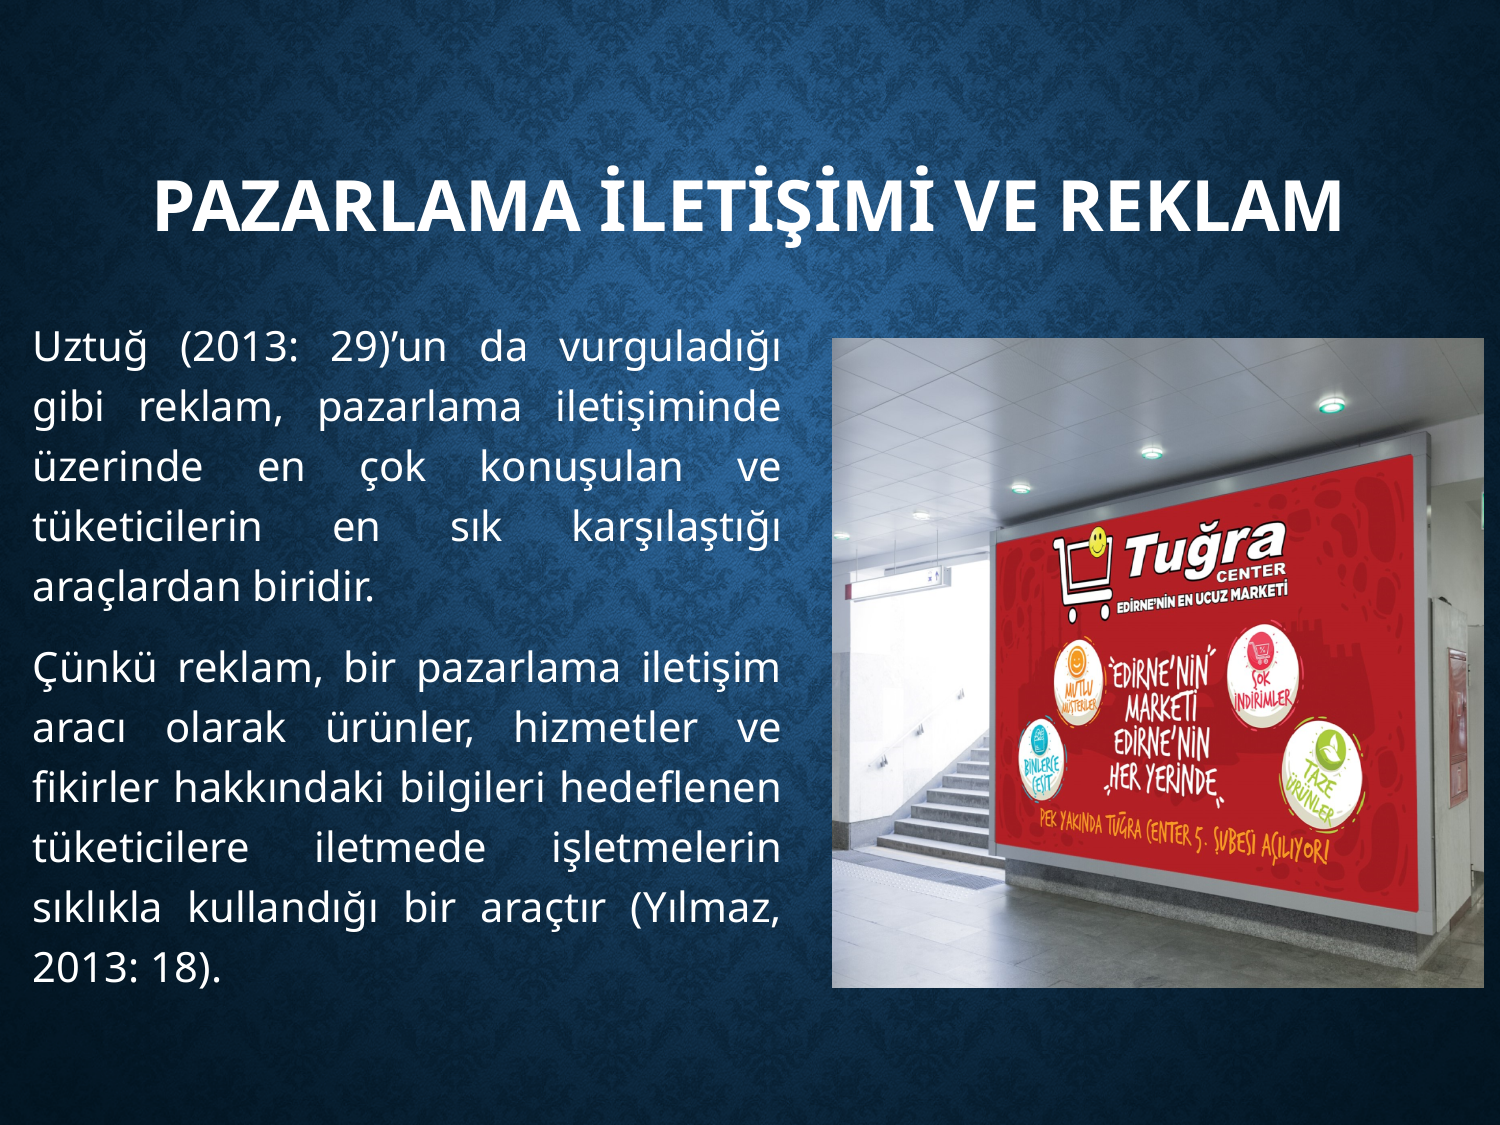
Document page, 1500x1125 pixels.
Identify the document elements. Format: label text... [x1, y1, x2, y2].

title Pazarlama İletİşİmİ ve Reklam [112, 99, 1387, 318]
list Uztuğ (2013: 29)’un da vurguladığı gibi reklam, pazarlama iletişiminde üzerinde en çok konuşulan ve tüketicilerin en sık karşılaştığı araçlardan biridir. Çünkü reklam, bir pazarlama iletişim aracı olarak ürünler, hizmetler ve fikirler hakkındaki bilgileri hedeflenen tüketicilere iletmede işletmelerin sıklıkla kullandığı bir araçtır (Yılmaz, 2013: 18). [17, 302, 798, 1087]
picture [832, 337, 1485, 989]
